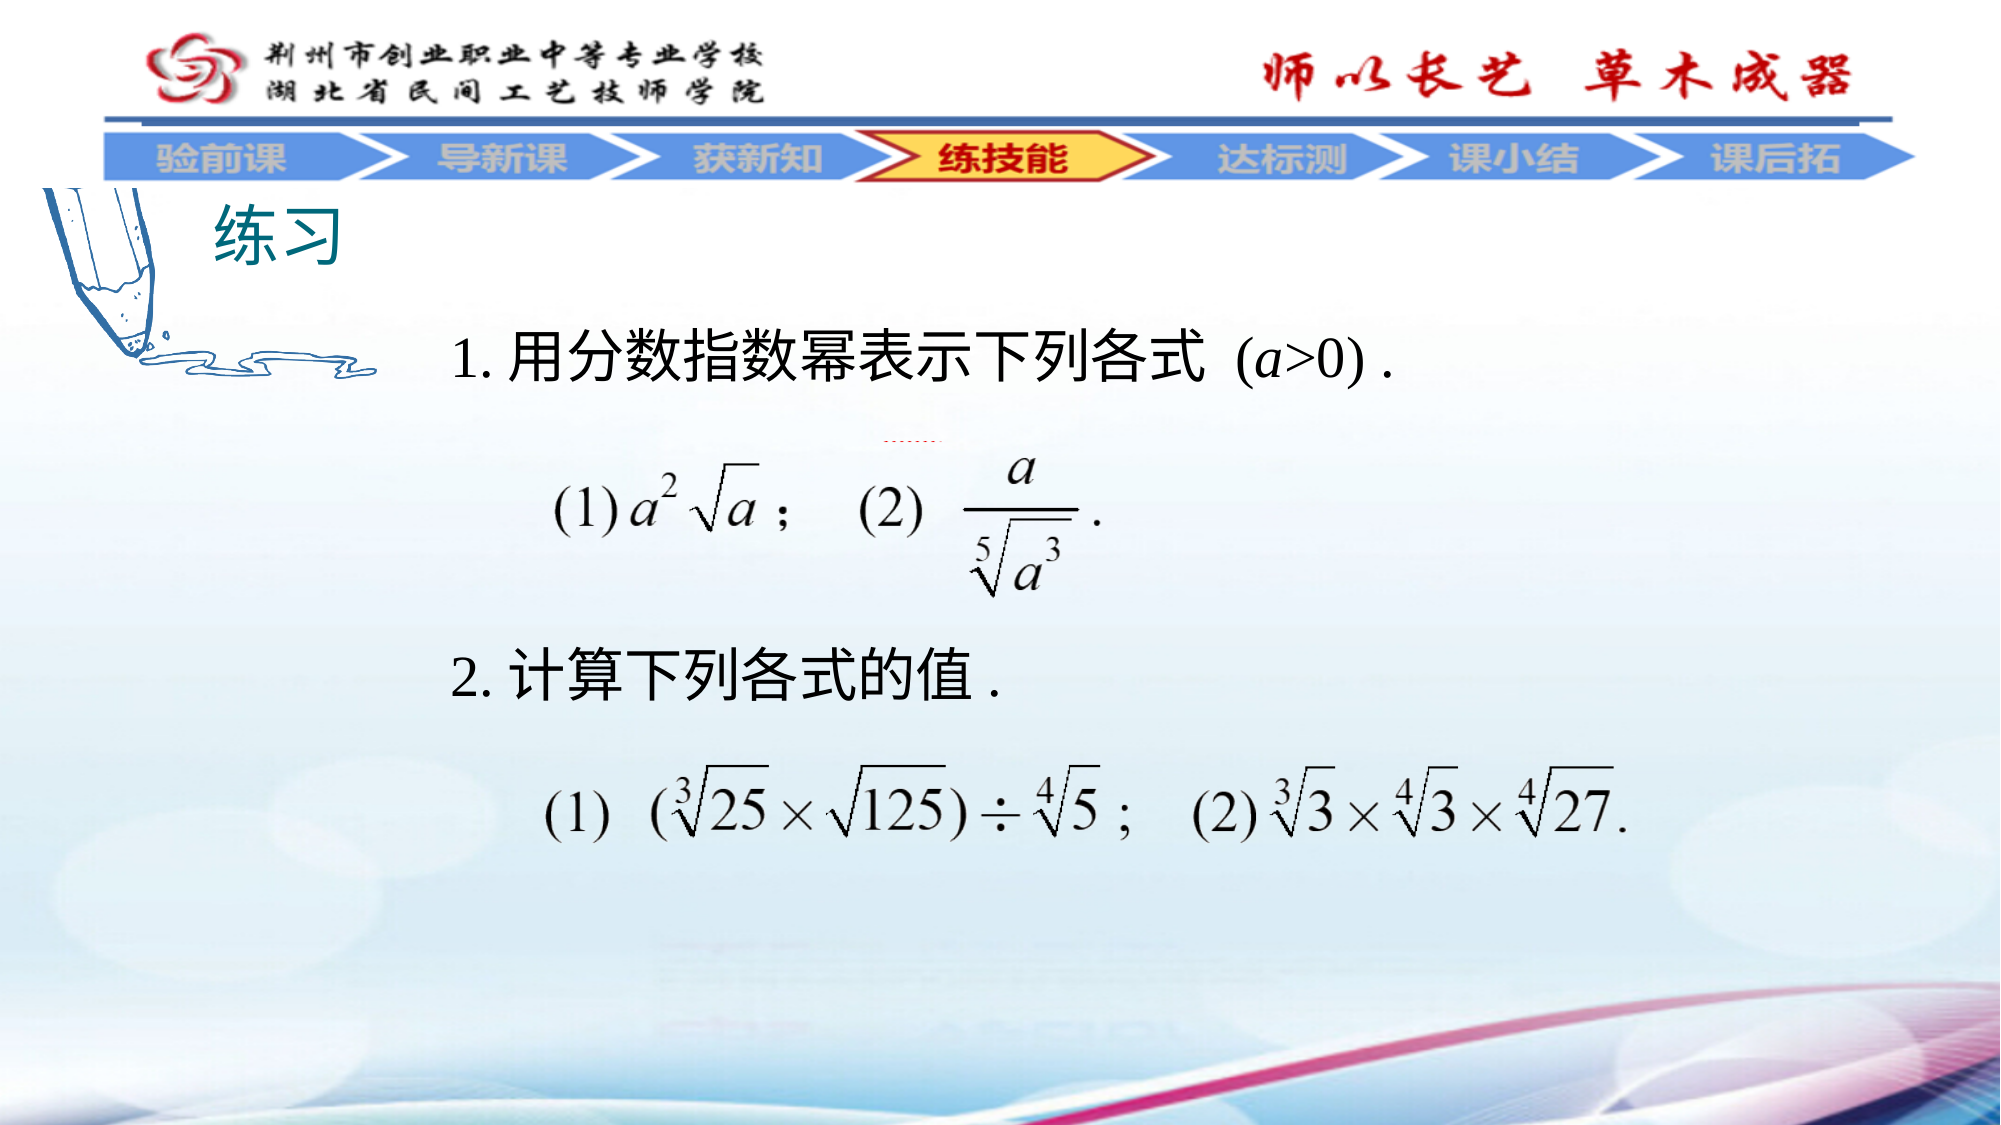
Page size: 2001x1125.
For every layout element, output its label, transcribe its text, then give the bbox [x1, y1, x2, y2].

picture [0, 0, 2000, 1125]
text_box 2.计算下列各式的值. [435, 630, 1258, 716]
text_box 1.用分数指数幂表示下列各式 (a>0) . [435, 311, 1502, 397]
